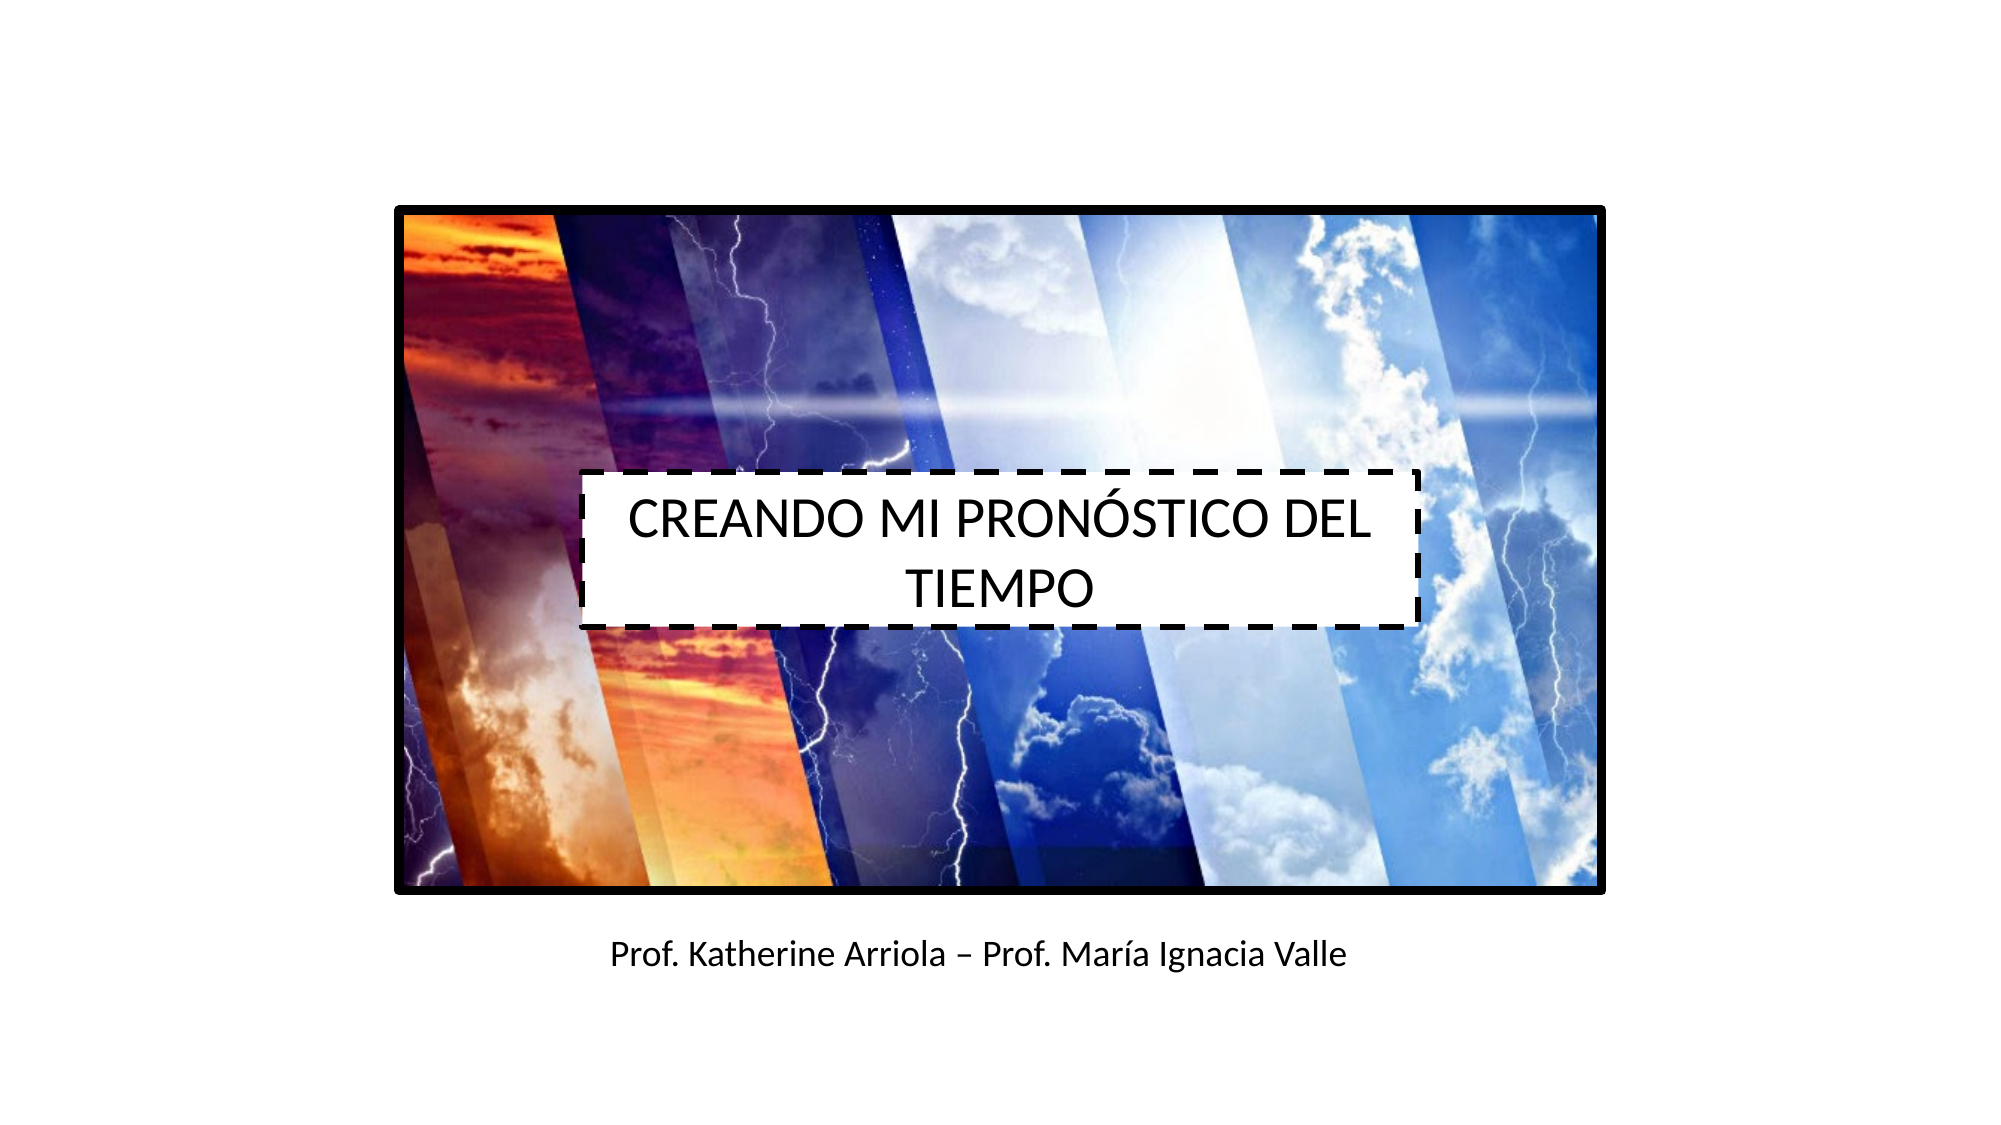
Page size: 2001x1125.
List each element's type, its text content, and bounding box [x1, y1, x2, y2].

text_box Prof. Katherine Arriola – Prof. María Ignacia Valle [595, 922, 1372, 982]
picture [403, 214, 1598, 886]
